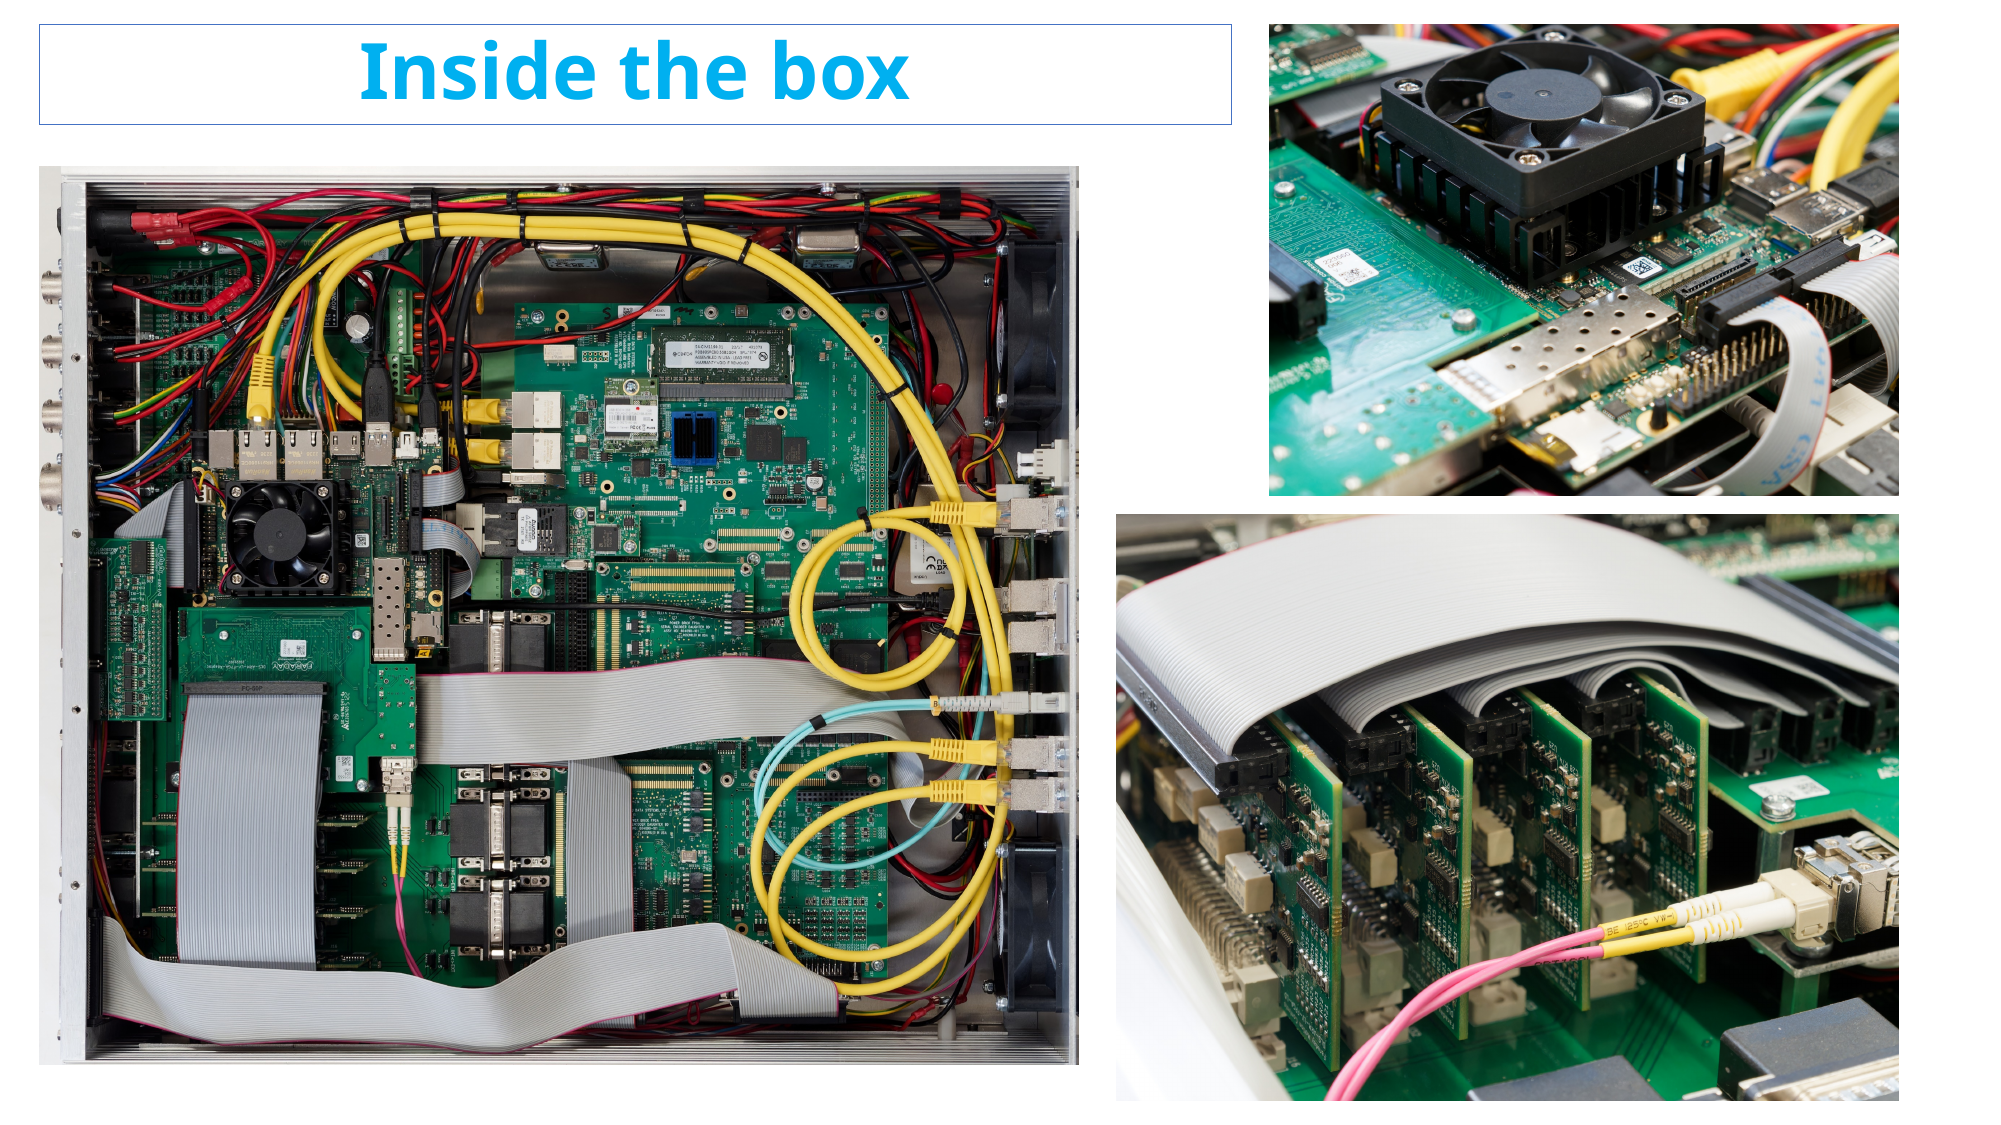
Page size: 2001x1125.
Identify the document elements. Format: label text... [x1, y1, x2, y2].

picture [1269, 24, 1899, 496]
picture [1116, 514, 1899, 1101]
picture [39, 166, 1079, 1065]
title Inside the box [39, 24, 1232, 125]
